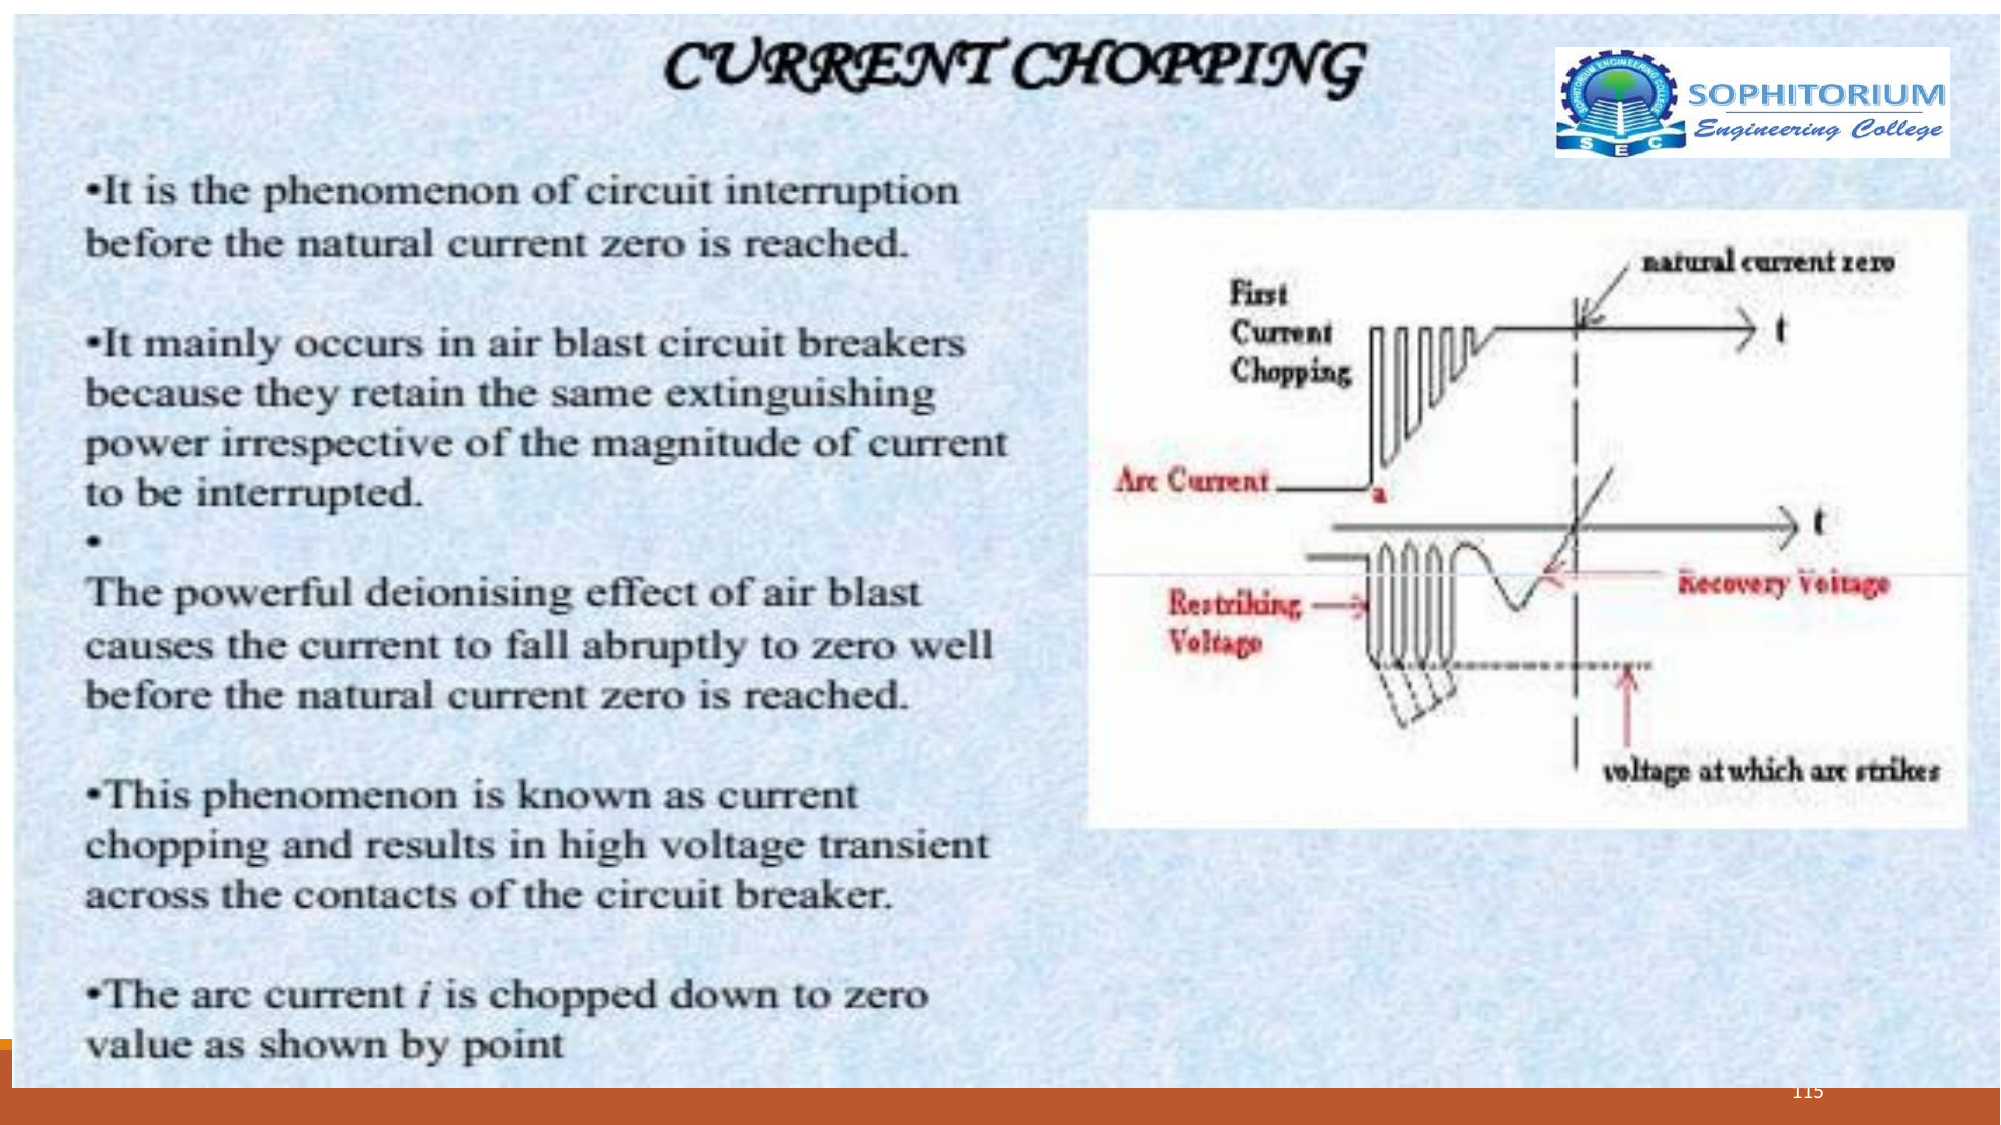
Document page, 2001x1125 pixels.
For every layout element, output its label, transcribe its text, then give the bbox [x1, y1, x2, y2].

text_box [11, 13, 2000, 1088]
picture [1555, 46, 1951, 158]
slide_number 115 [1624, 1093, 1840, 1120]
